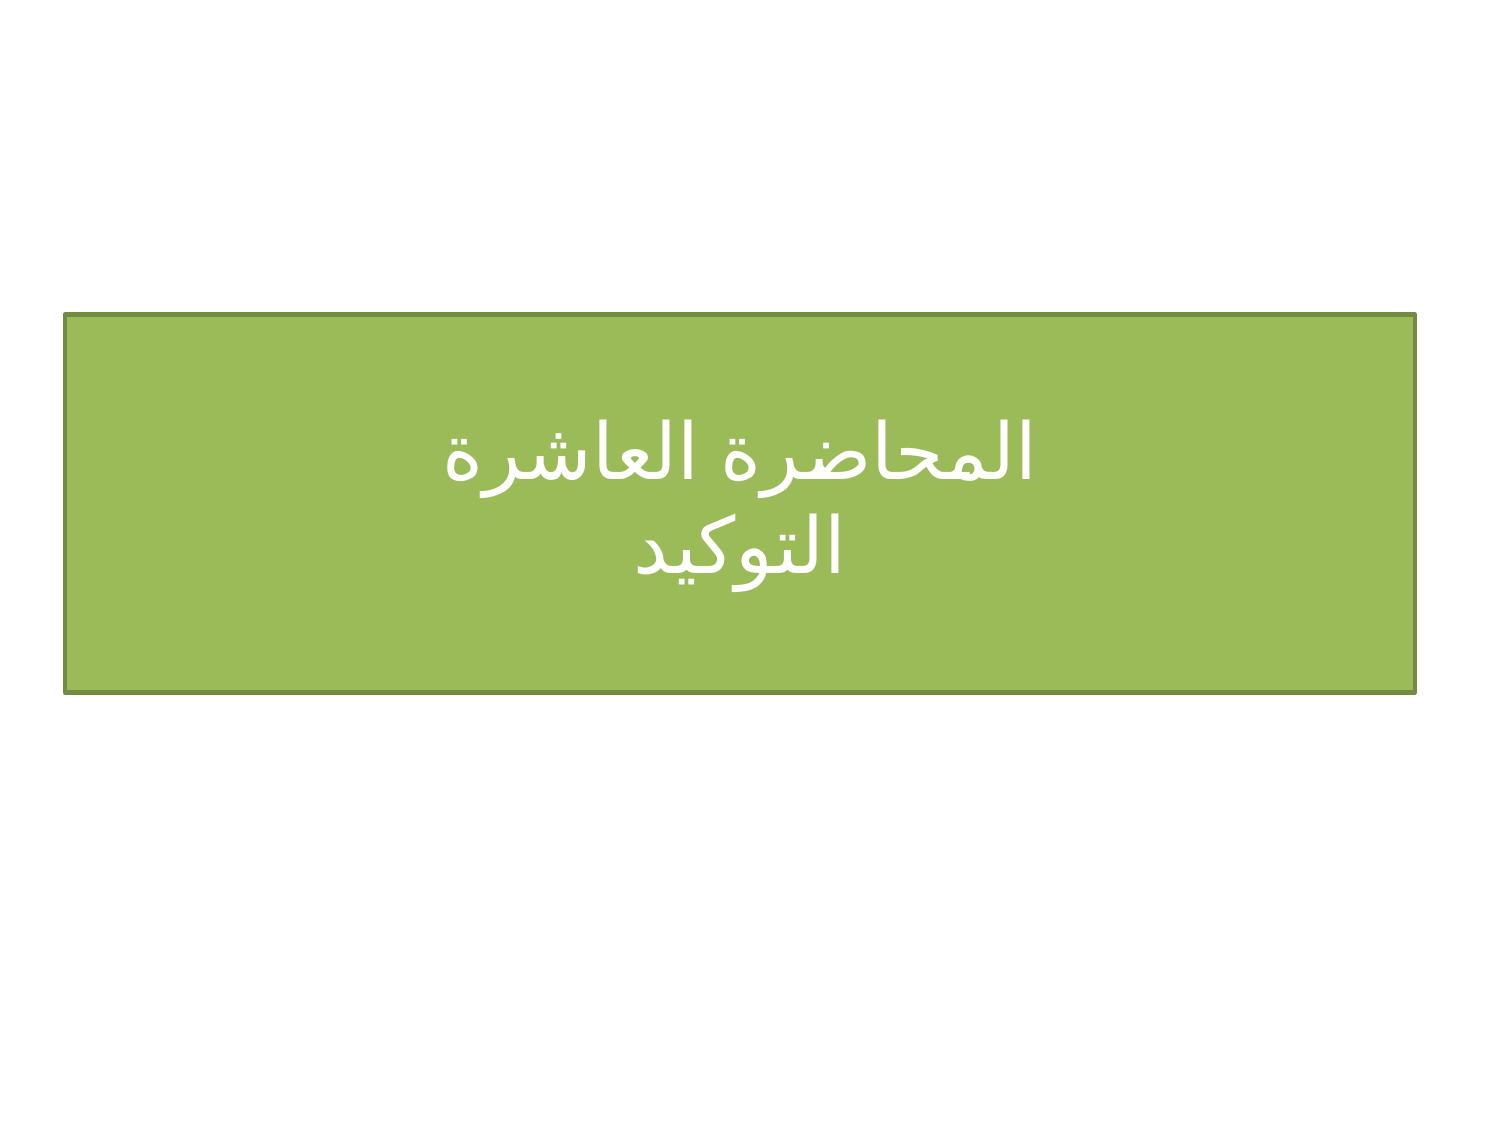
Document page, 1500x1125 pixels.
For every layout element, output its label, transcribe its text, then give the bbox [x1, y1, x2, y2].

title المحاضرة العاشرة التوكيد [63, 312, 1417, 695]
